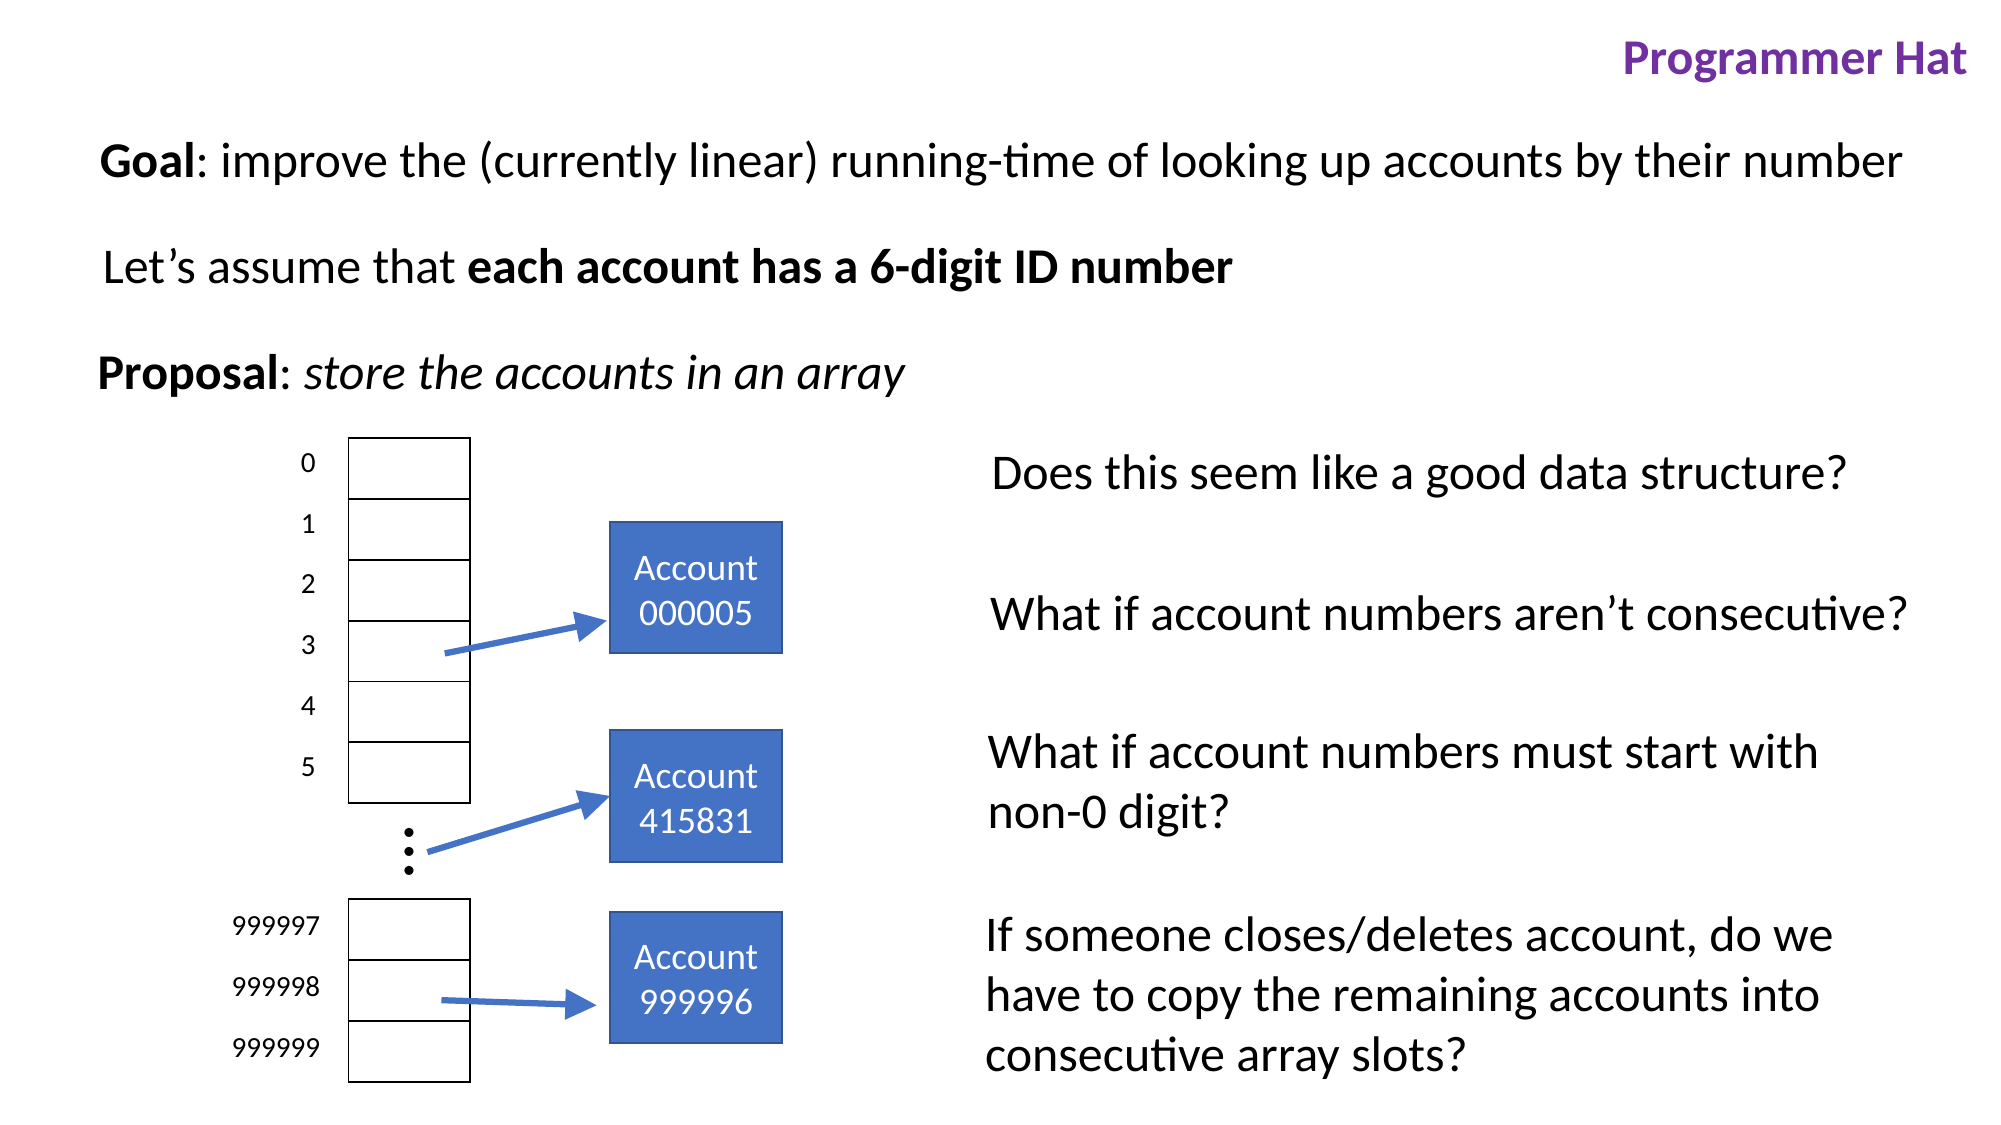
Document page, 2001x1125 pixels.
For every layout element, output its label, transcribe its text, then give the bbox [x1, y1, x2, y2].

text_box Does this seem like a good data structure? [976, 432, 1865, 507]
text_box What if account numbers must start with non-0 digit? [972, 711, 1890, 847]
table_cell 2 [286, 564, 322, 625]
text_box Proposal: store the accounts in an array [82, 331, 921, 407]
table_cell 999998 [217, 967, 338, 1028]
table_cell [349, 1022, 469, 1081]
table_header [349, 439, 469, 498]
table_cell [349, 561, 469, 620]
table_cell [349, 961, 469, 1020]
table_cell [349, 500, 469, 559]
table_cell [349, 743, 469, 802]
table_cell 4 [286, 686, 322, 747]
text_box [427, 795, 611, 853]
table_header 999997 [217, 906, 338, 967]
text_box Programmer Hat [1607, 16, 1983, 92]
table_header [349, 900, 469, 959]
table_cell 1 [286, 504, 322, 564]
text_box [441, 1000, 597, 1006]
text_box Goal: improve the (currently linear) running-time of looking up accounts by their number [85, 119, 1920, 195]
table_cell 999999 [217, 1028, 338, 1088]
text_box Let’s assume that each account has a 6-digit ID number [88, 225, 1249, 301]
text_box ... [382, 808, 488, 896]
table_header 0 [286, 443, 322, 504]
text_box Account 000005 [609, 521, 783, 654]
text_box Account 415831 [609, 729, 783, 863]
text_box What if account numbers aren’t consecutive? [975, 573, 1925, 648]
table_cell 3 [286, 625, 322, 686]
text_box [444, 620, 607, 654]
table_cell 5 [286, 747, 322, 808]
table_cell [349, 682, 469, 741]
text_box If someone closes/deletes account, do we have to copy the remaining accounts into consecutive array slots? [970, 893, 1930, 1089]
text_box Account 999996 [609, 911, 783, 1044]
table_cell [349, 622, 469, 681]
